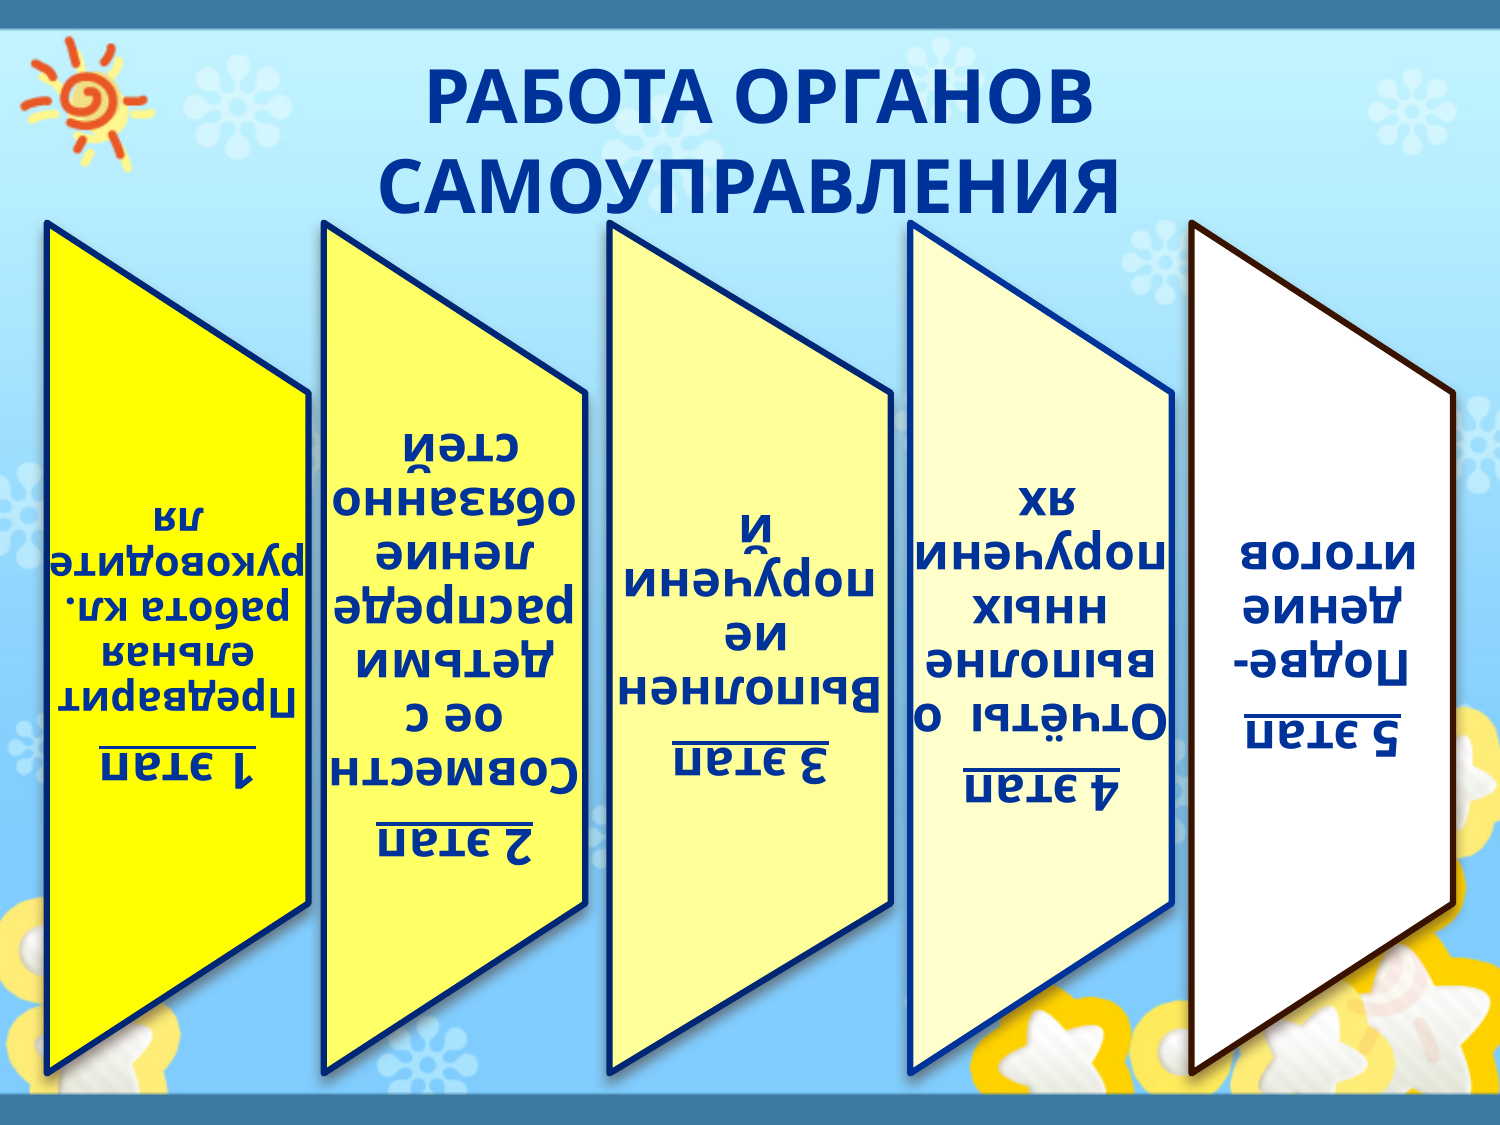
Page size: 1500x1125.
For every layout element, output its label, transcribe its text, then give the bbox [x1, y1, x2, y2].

title РАБОТА ОРГАНОВ САМОУПРАВЛЕНИЯ [75, 45, 1425, 221]
picture [0, 0, 1500, 1125]
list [46, 222, 1454, 1074]
